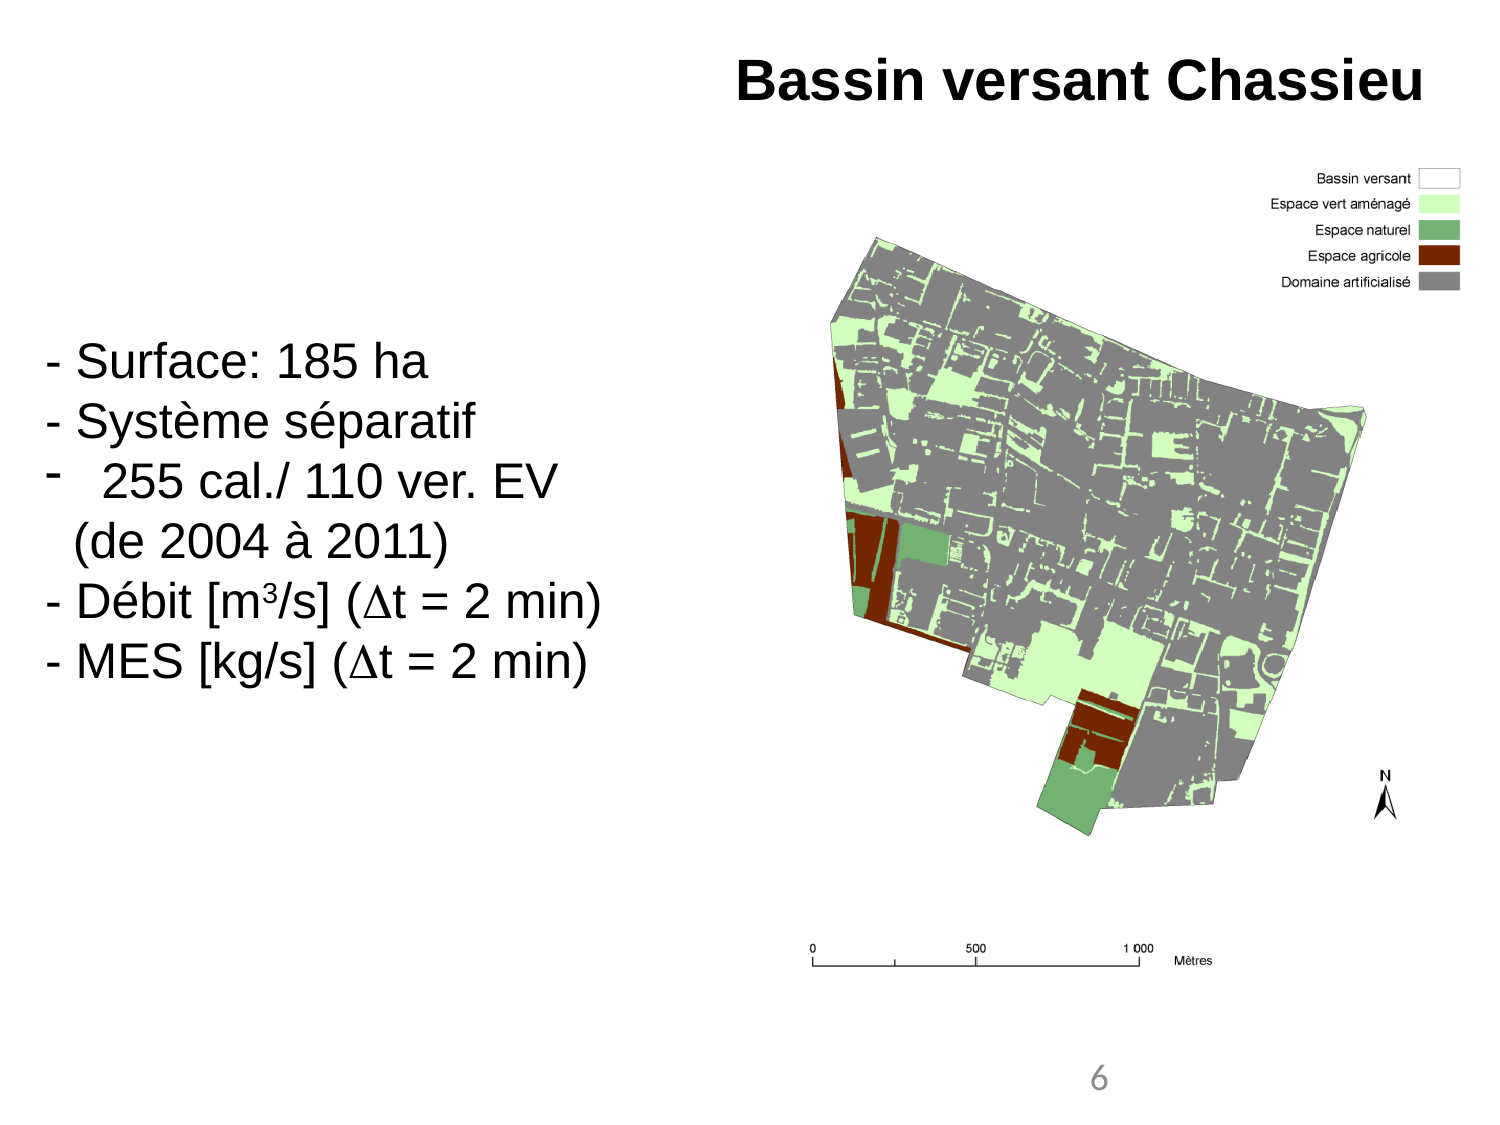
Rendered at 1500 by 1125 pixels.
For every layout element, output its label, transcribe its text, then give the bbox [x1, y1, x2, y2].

text_box - Surface: 185 ha - Système séparatif 255 cal./ 110 ver. EV (de 2004 à 2011) - Débit [m3/s] (Dt = 2 min) - MES [kg/s] (Dt = 2 min) [30, 264, 775, 753]
title Bassin versant Chassieu [720, 43, 1497, 148]
slide_number 6 [1074, 1045, 1425, 1106]
picture [775, 152, 1473, 975]
